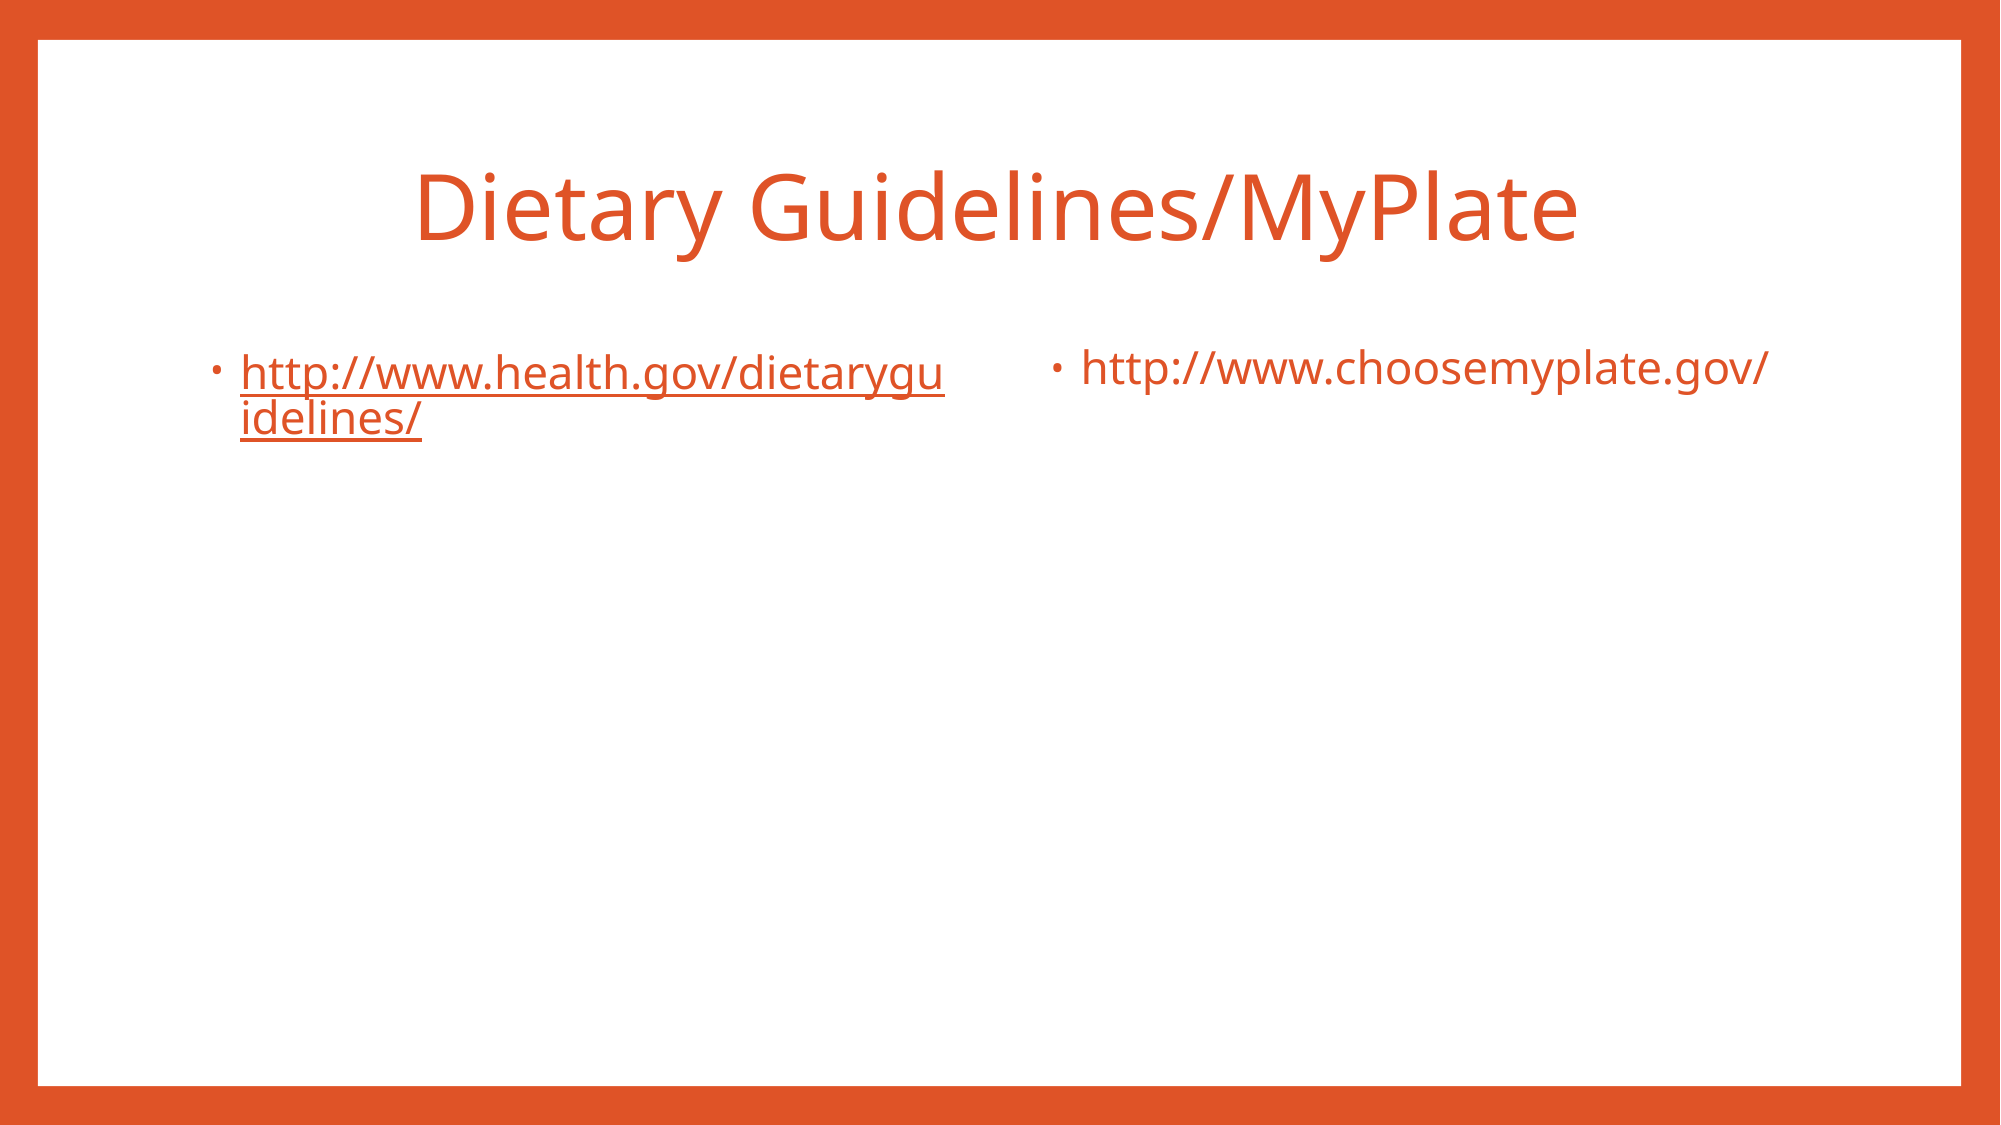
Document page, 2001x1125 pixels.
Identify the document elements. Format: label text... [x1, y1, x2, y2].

list http://www.choosemyplate.gov/ [1028, 337, 1809, 998]
title Dietary Guidelines/MyPlate [187, 99, 1808, 323]
list http://www.health.gov/dietaryguidelines/ [187, 337, 968, 998]
